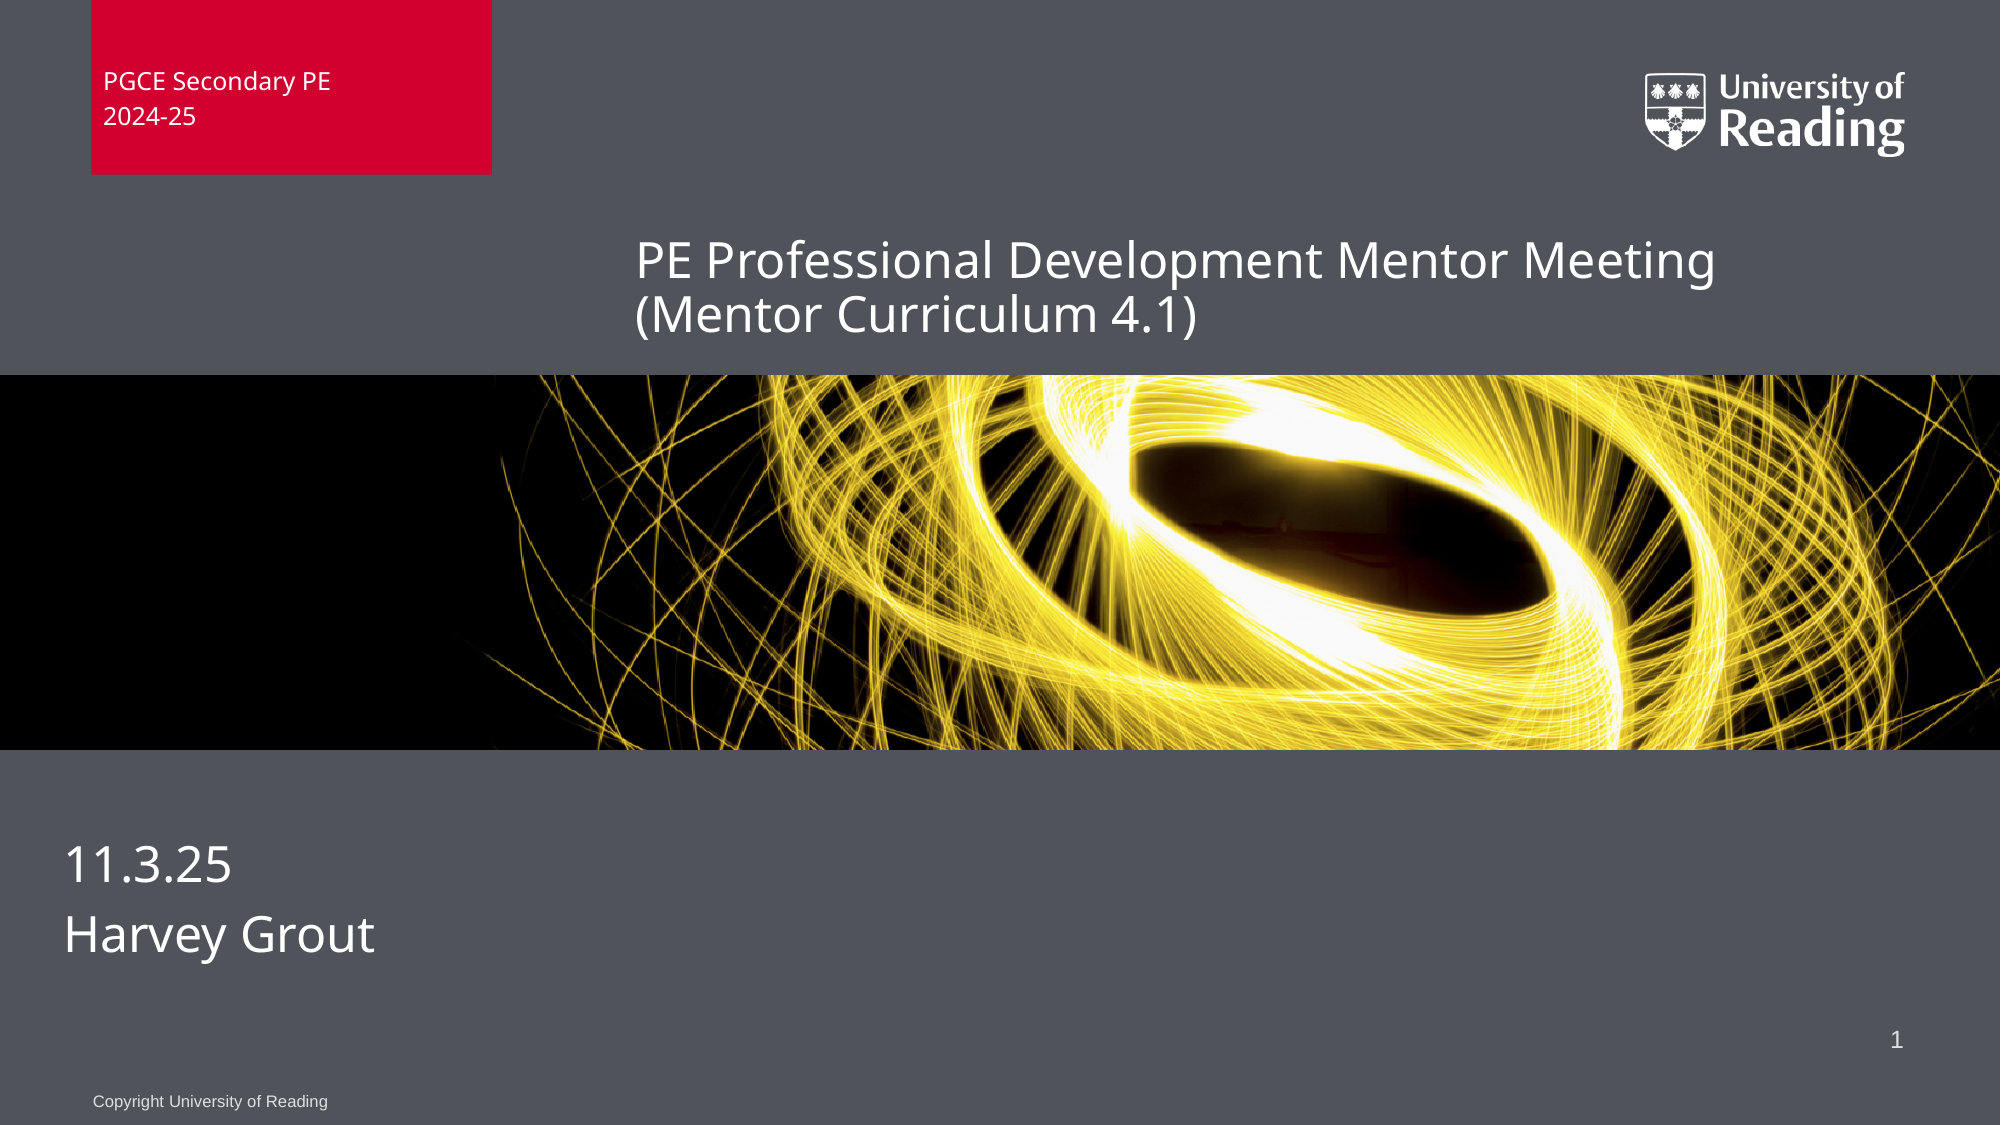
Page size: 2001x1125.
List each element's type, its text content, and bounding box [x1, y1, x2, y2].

picture [1645, 72, 1905, 157]
picture [0, 375, 2000, 750]
slide_number 1 [1756, 1023, 1904, 1065]
subtitle 11.3.25 Harvey Grout [63, 832, 1875, 984]
list PGCE Secondary PE 2024-25 [91, 0, 492, 175]
title PE Professional Development Mentor Meeting (Mentor Curriculum 4.1) [635, 185, 1903, 344]
